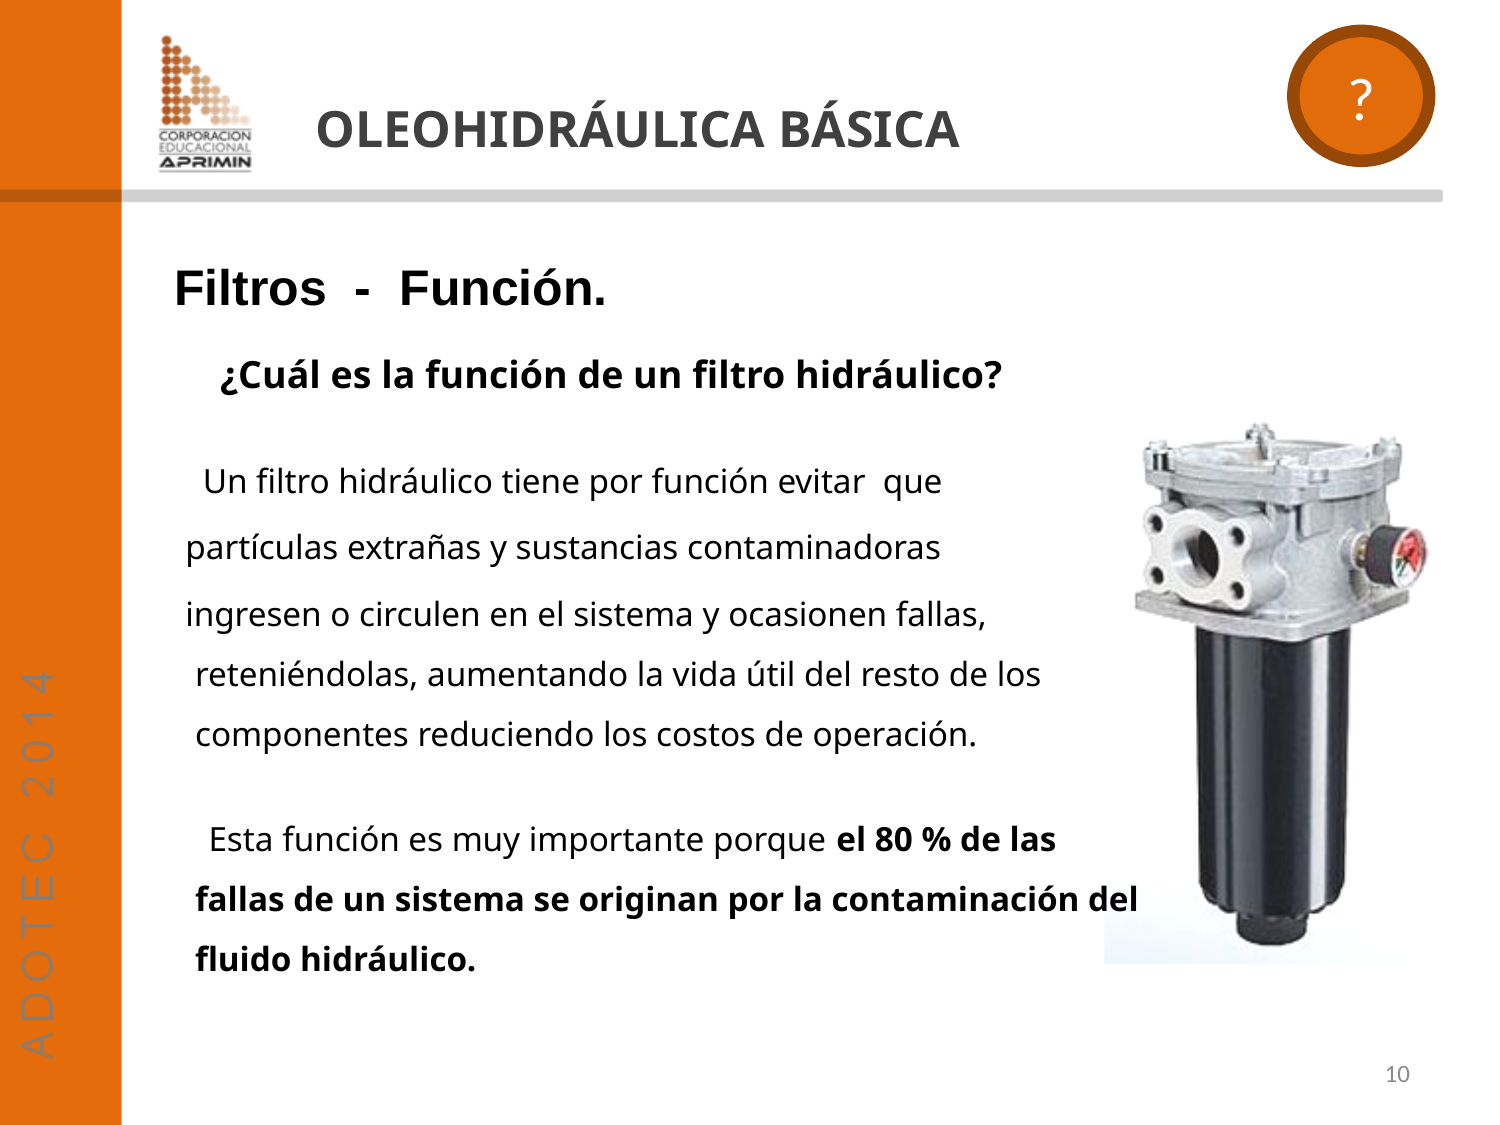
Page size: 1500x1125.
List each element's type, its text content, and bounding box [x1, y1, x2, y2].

text_box ¿Cuál es la función de un filtro hidráulico? [205, 336, 1270, 403]
text_box OLEOHIDRÁULICA BÁSICA [301, 89, 1211, 165]
text_box Un filtro hidráulico tiene por función evitar que partículas extrañas y sustancias contaminadoras ingresen o circulen en el sistema y ocasionen fallas, reteniéndolas, aumentando la vida útil del resto de los componentes reduciendo los costos de operación. [135, 432, 1099, 752]
text_box ? [1293, 30, 1430, 161]
text_box Filtros - Función. [159, 239, 1115, 323]
slide_number 10 [1164, 1042, 1425, 1103]
text_box Esta función es muy importante porque el 80 % de las fallas de un sistema se originan por la contaminación del fluido hidráulico. [123, 791, 1164, 1106]
text_box [25, 0, 390, 177]
picture [0, 0, 1500, 1125]
